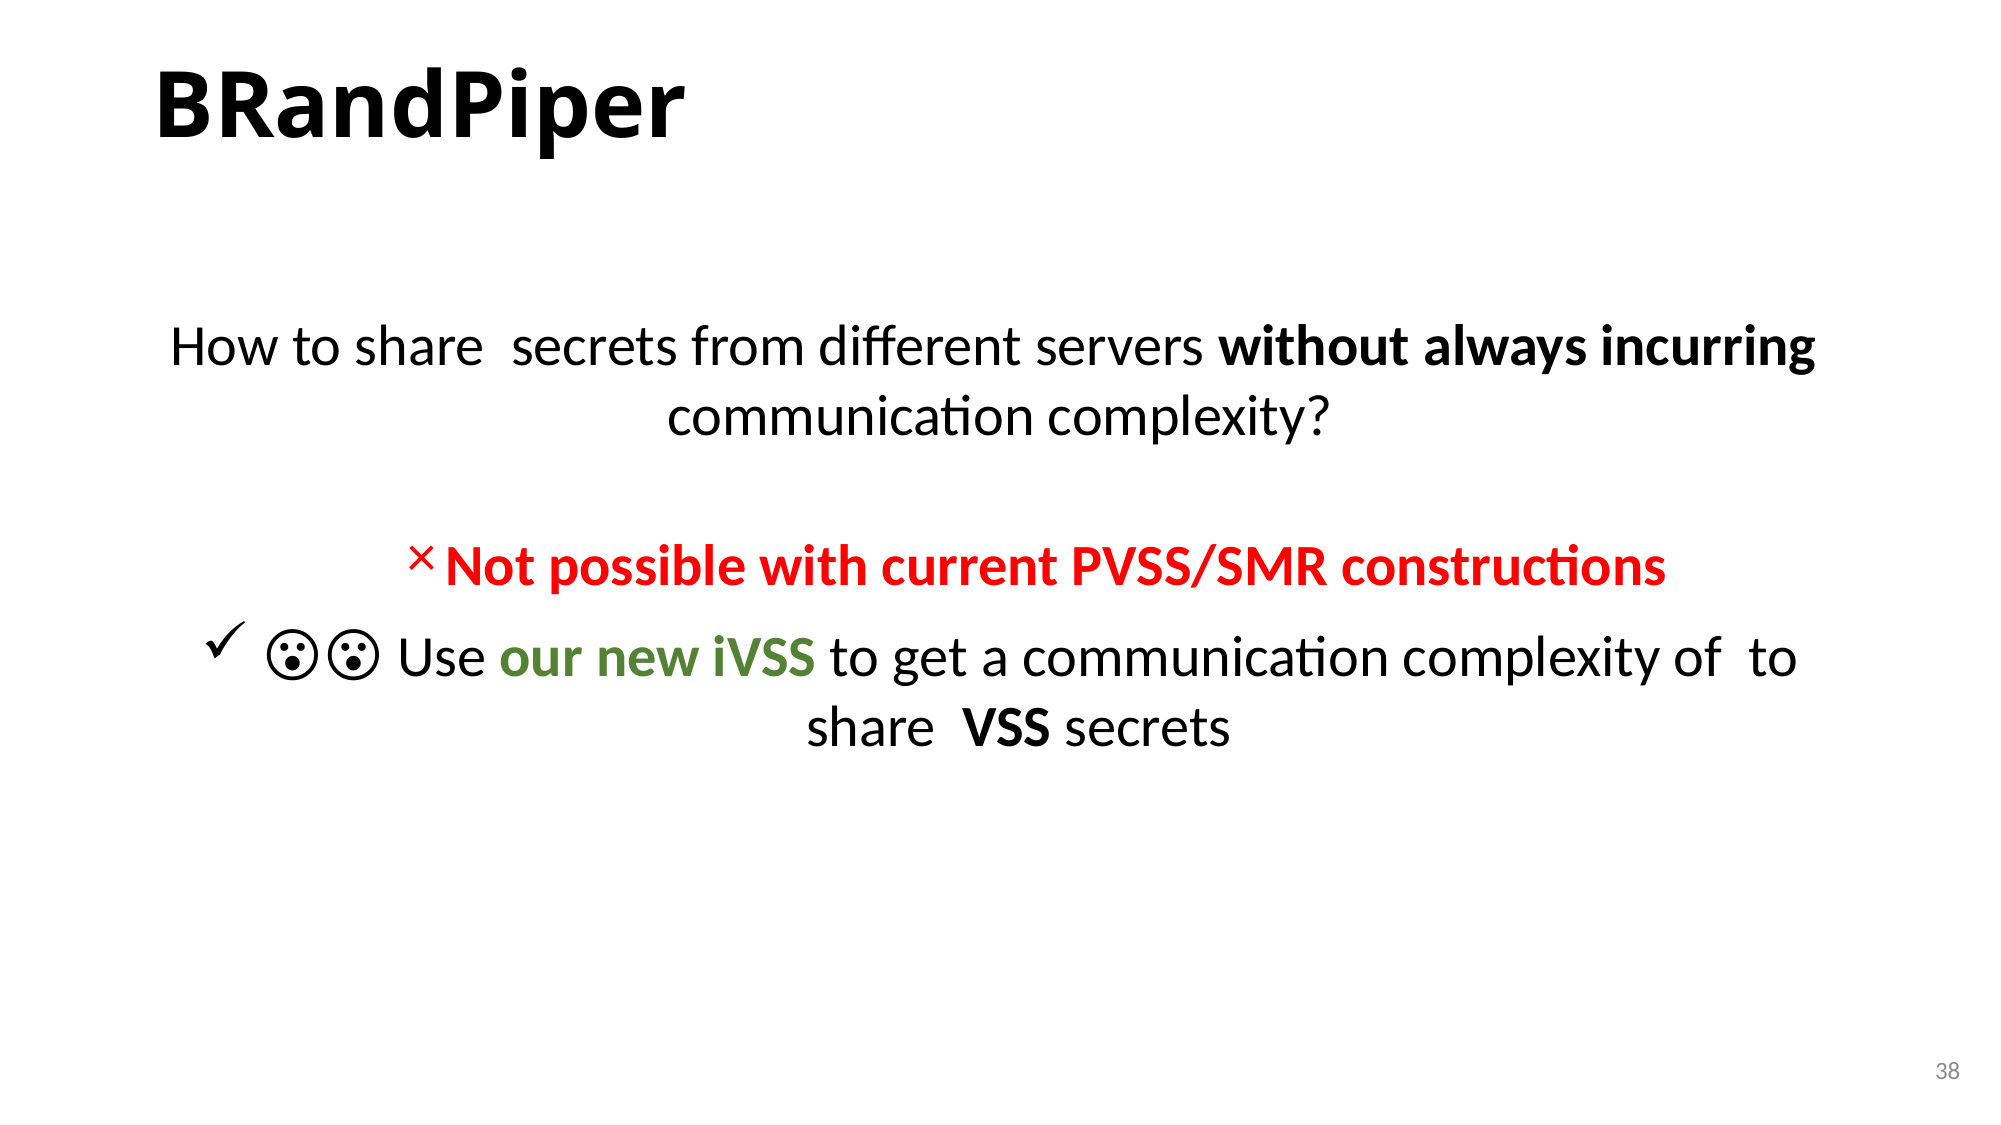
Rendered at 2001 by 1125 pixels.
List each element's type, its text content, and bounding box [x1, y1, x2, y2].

text_box BRandPiper [137, 43, 1863, 172]
slide_number 38 [1525, 1039, 1976, 1100]
